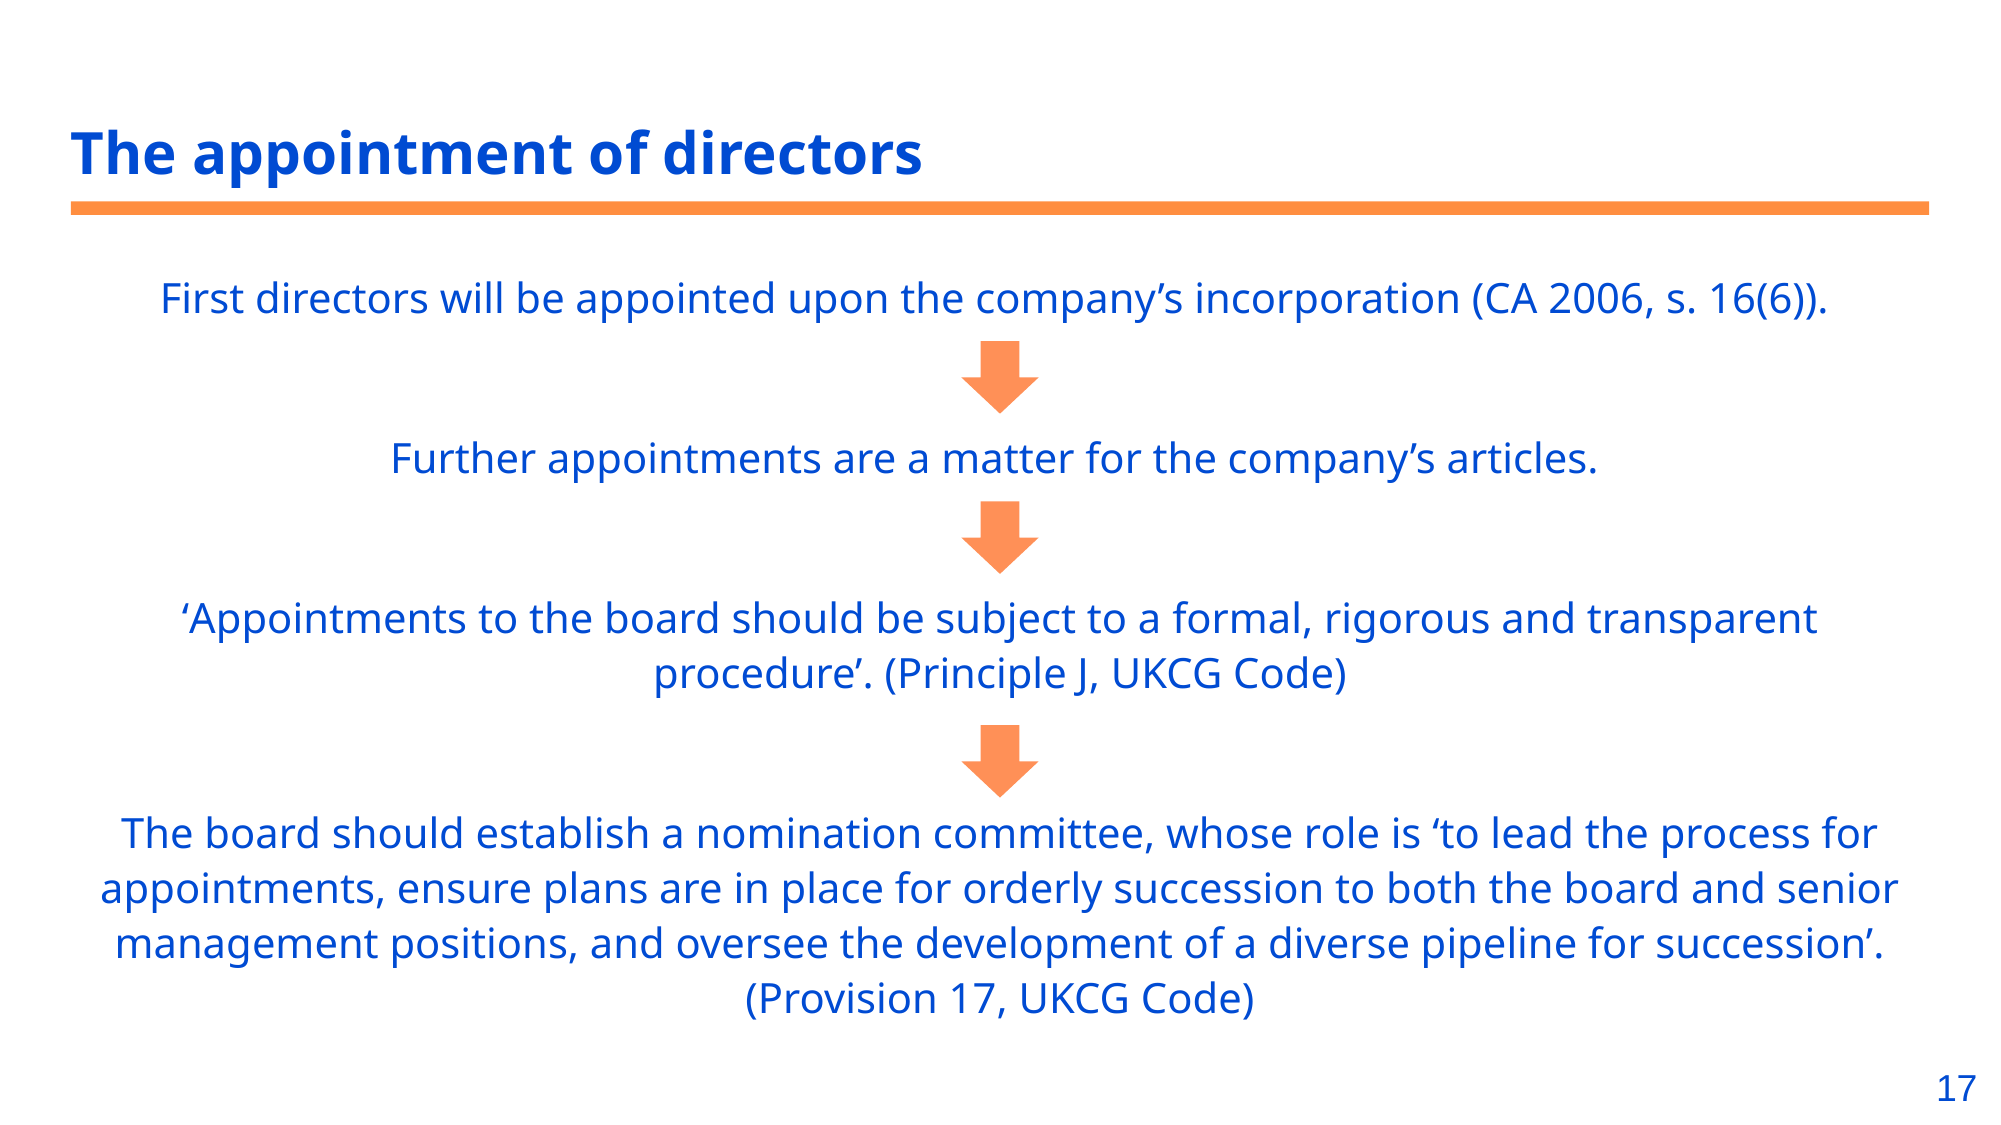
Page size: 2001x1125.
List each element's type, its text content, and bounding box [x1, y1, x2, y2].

text_box [959, 499, 1041, 576]
text_box [959, 722, 1041, 800]
text_box [959, 339, 1041, 416]
title The appointment of directors [70, 54, 1930, 187]
list First directors will be appointed upon the company’s incorporation (CA 2006, s. 16(6)). Further appointments are a matter for the company’s articles. ‘Appointments to the board should be subject to a formal, rigorous and transparent procedure’. (Principle J, UKCG Code) The board should establish a nomination committee, whose role is ‘to lead the process for appointments, ensure plans are in place for orderly succession to both the board and senior management positions, and oversee the development of a diverse pipeline for succession’. (Provision 17, UKCG Code) [70, 267, 1930, 1047]
